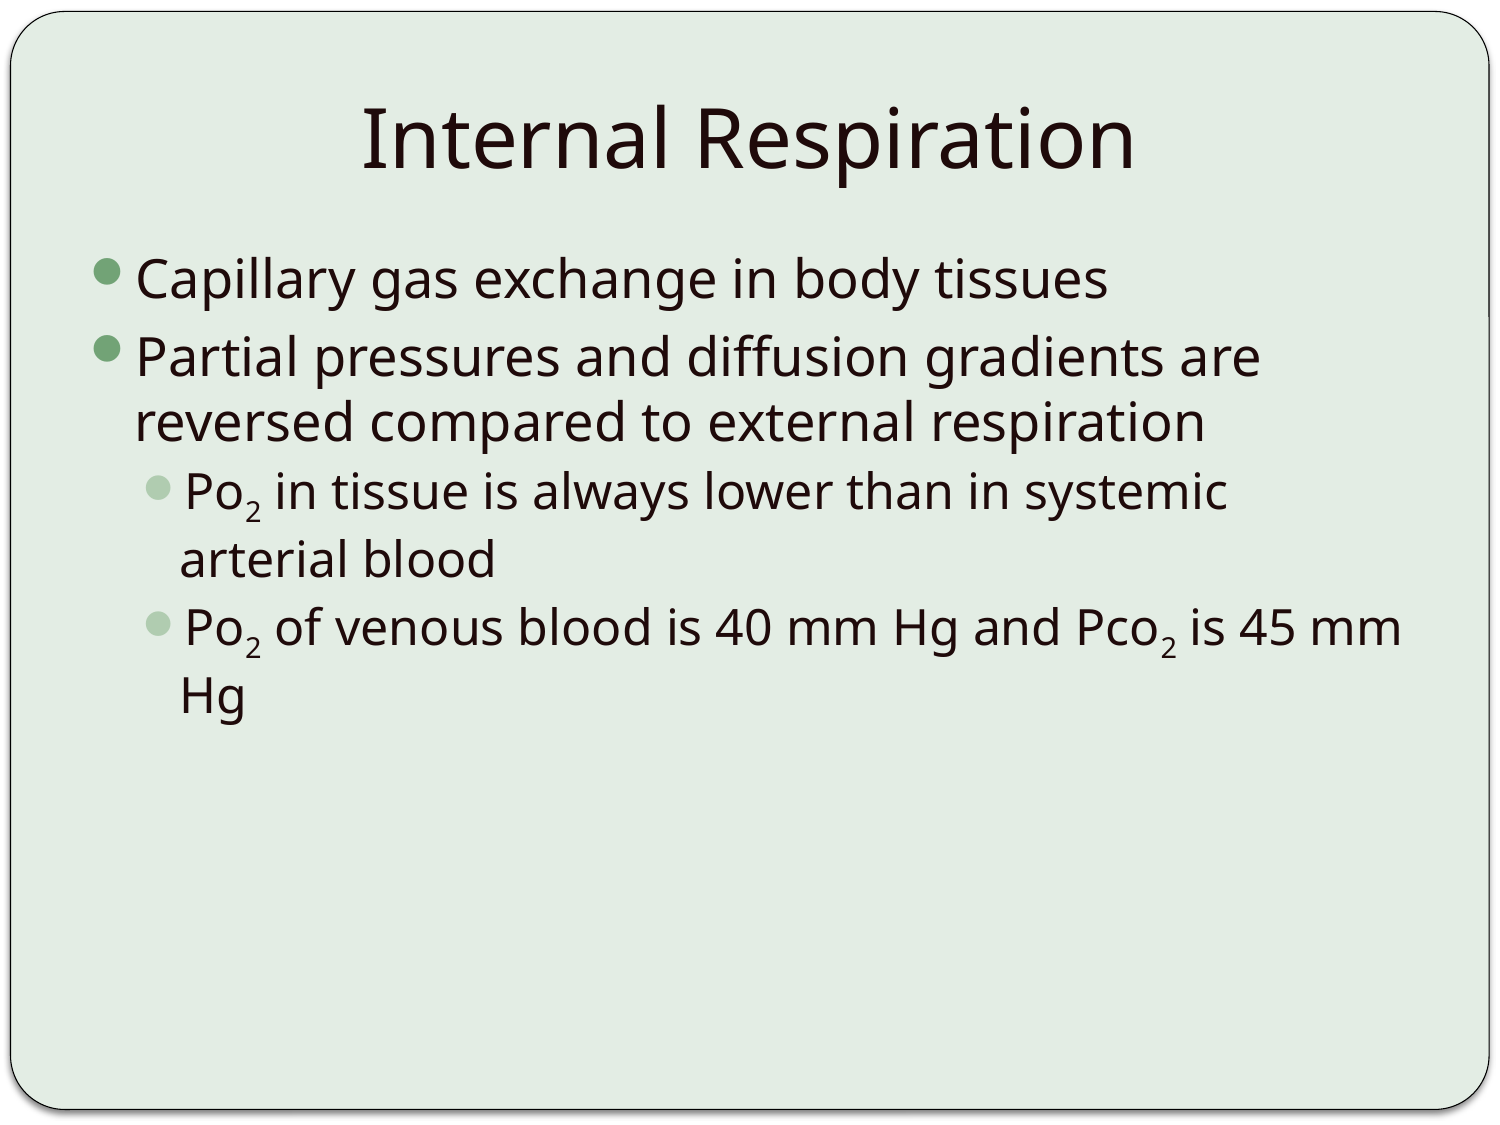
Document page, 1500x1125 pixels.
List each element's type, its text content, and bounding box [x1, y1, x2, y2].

list Capillary gas exchange in body tissues Partial pressures and diffusion gradients are reversed compared to external respiration Po2 in tissue is always lower than in systemic arterial blood Po2 of venous blood is 40 mm Hg and Pco2 is 45 mm Hg [75, 237, 1425, 1063]
title Internal Respiration [75, 45, 1425, 200]
